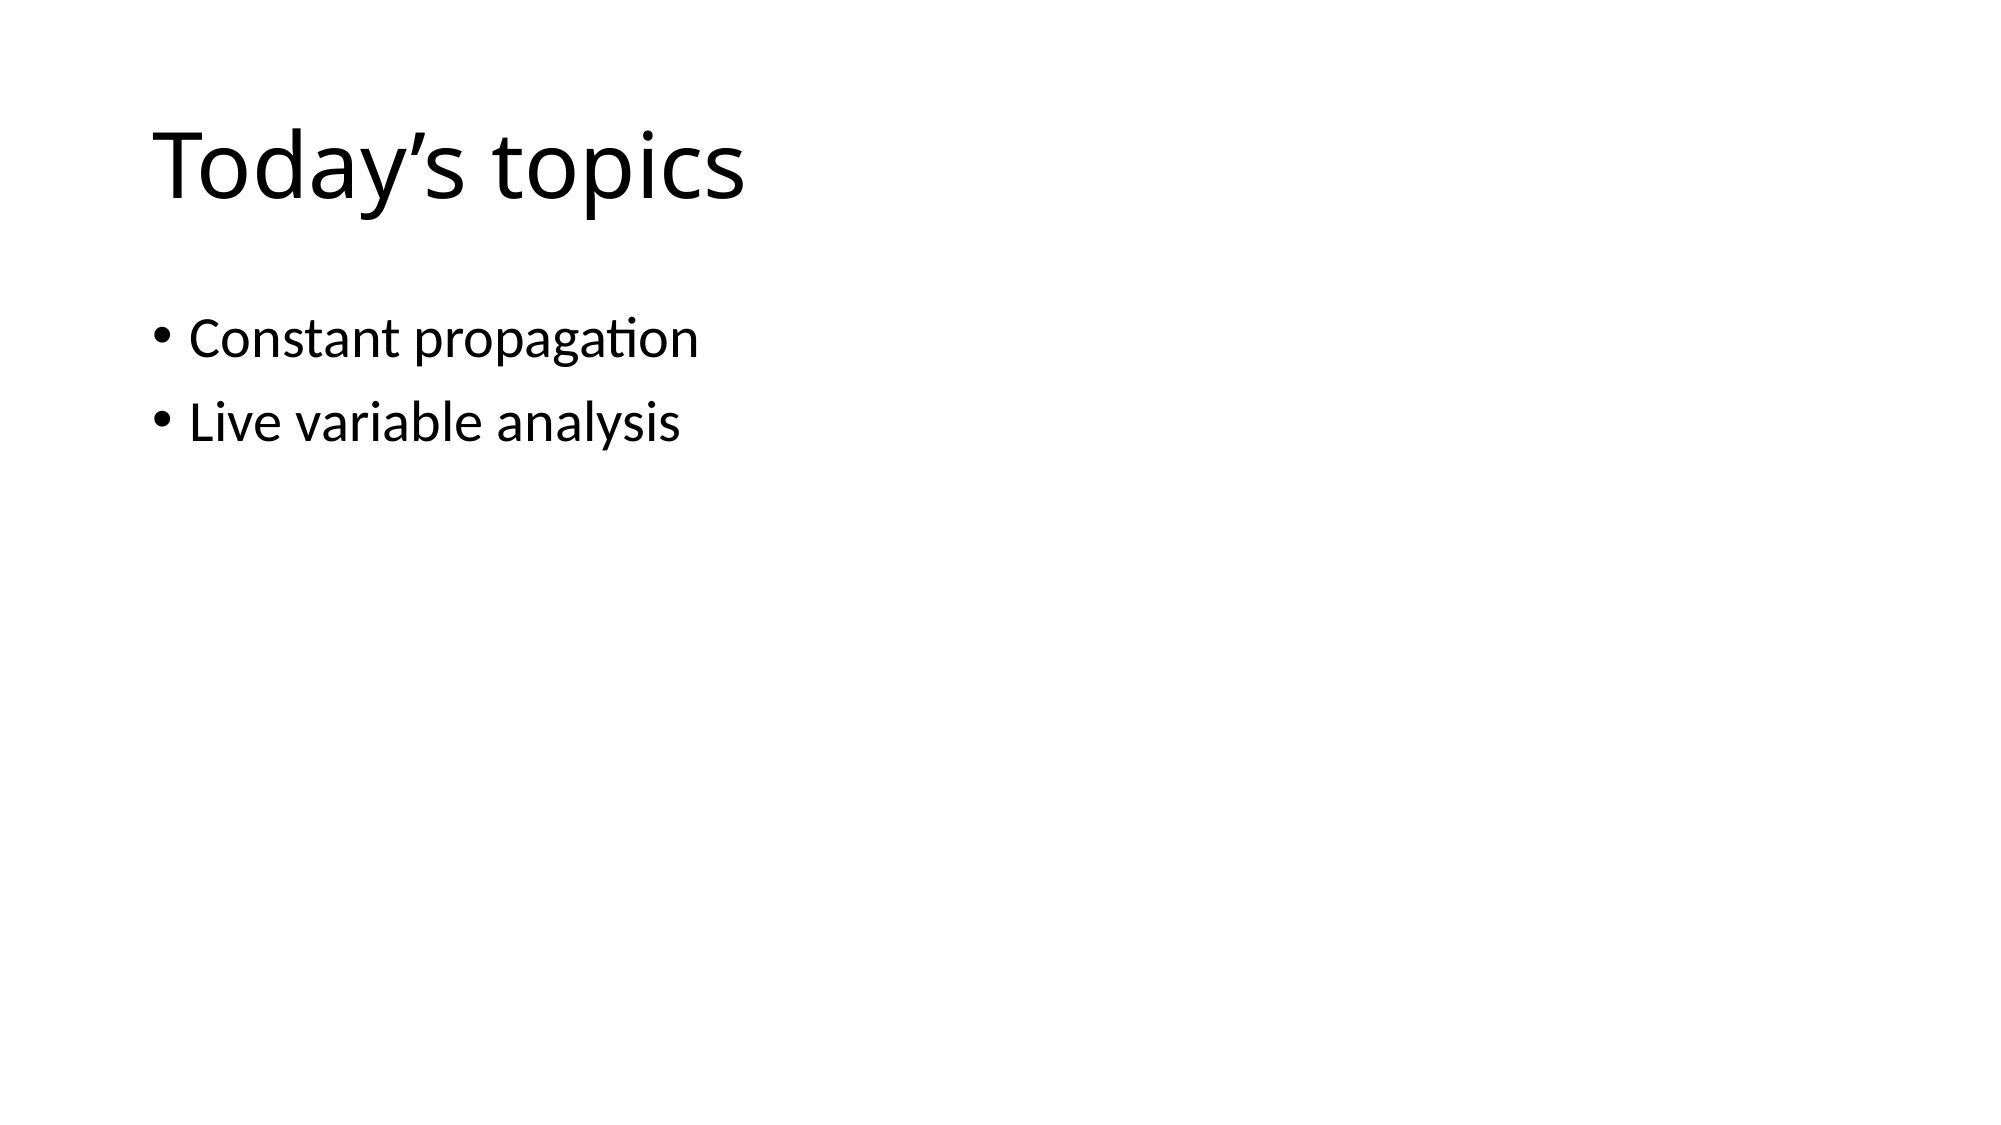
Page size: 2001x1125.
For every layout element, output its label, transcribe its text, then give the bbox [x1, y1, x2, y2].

title Today’s topics [137, 59, 1863, 278]
list Constant propagation Live variable analysis [137, 299, 1863, 1014]
